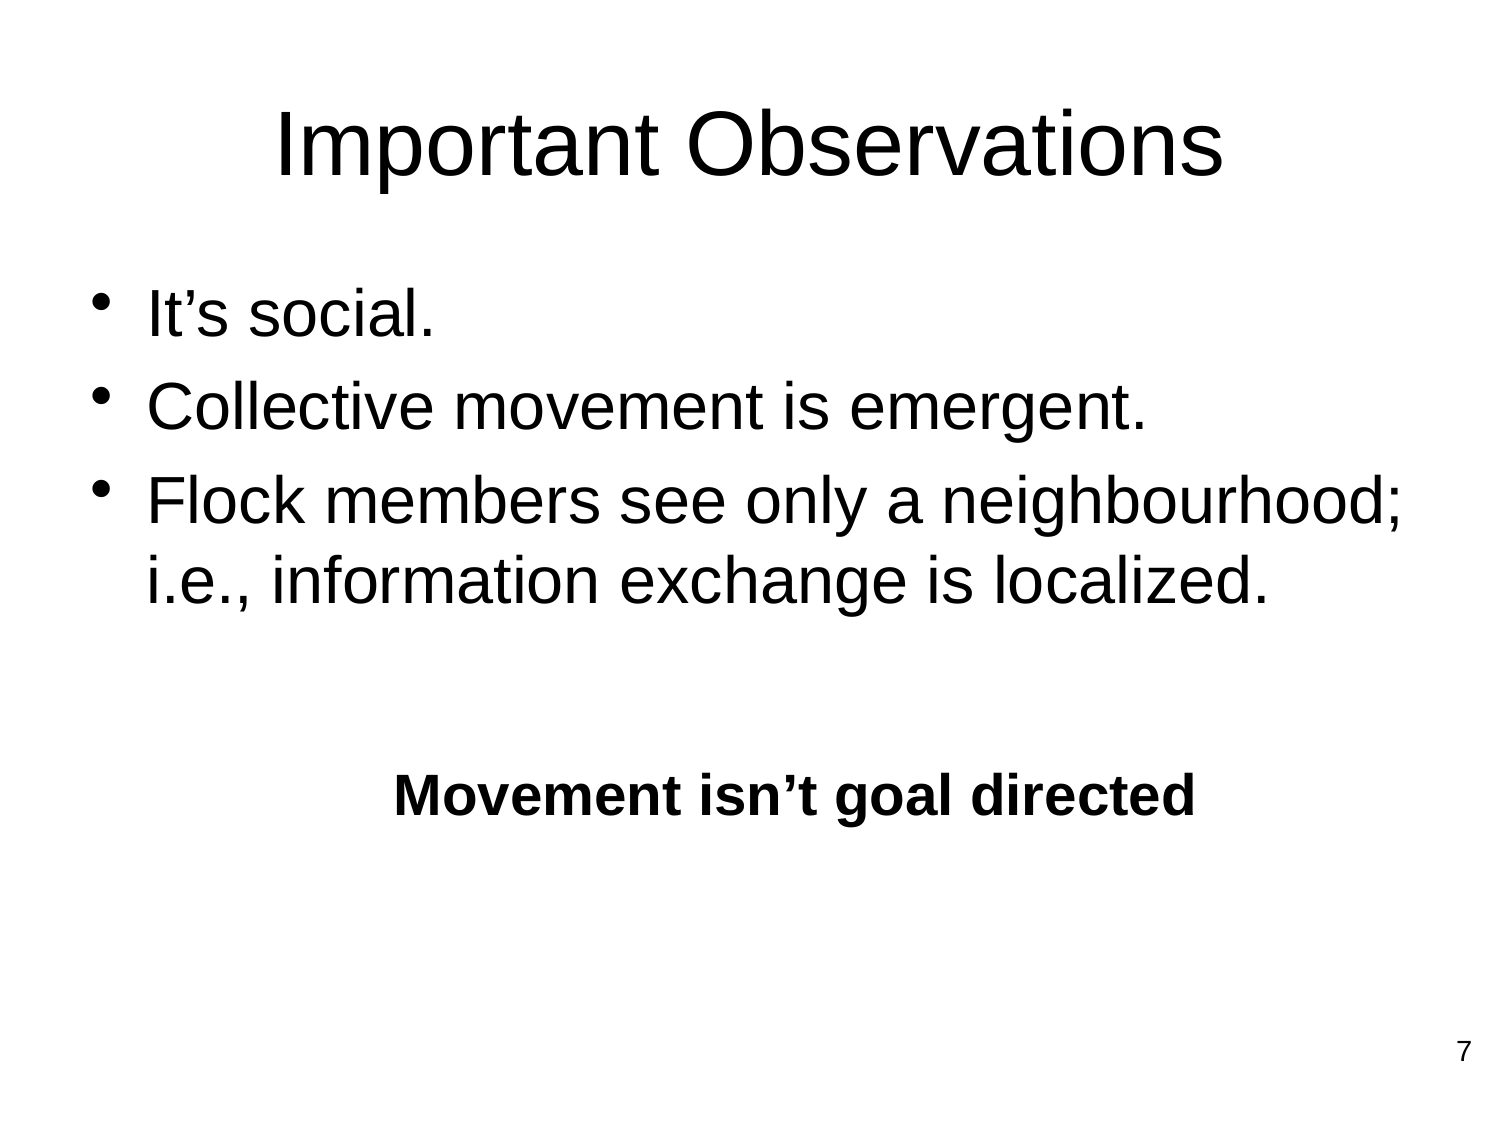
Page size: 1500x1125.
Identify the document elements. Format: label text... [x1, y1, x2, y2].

slide_number 7 [1137, 1024, 1488, 1103]
text_box Movement isn’t goal directed [379, 750, 1213, 835]
list It’s social. Collective movement is emergent. Flock members see only a neighbourhood; i.e., information exchange is localized. [75, 262, 1425, 1005]
title Important Observations [75, 45, 1425, 233]
